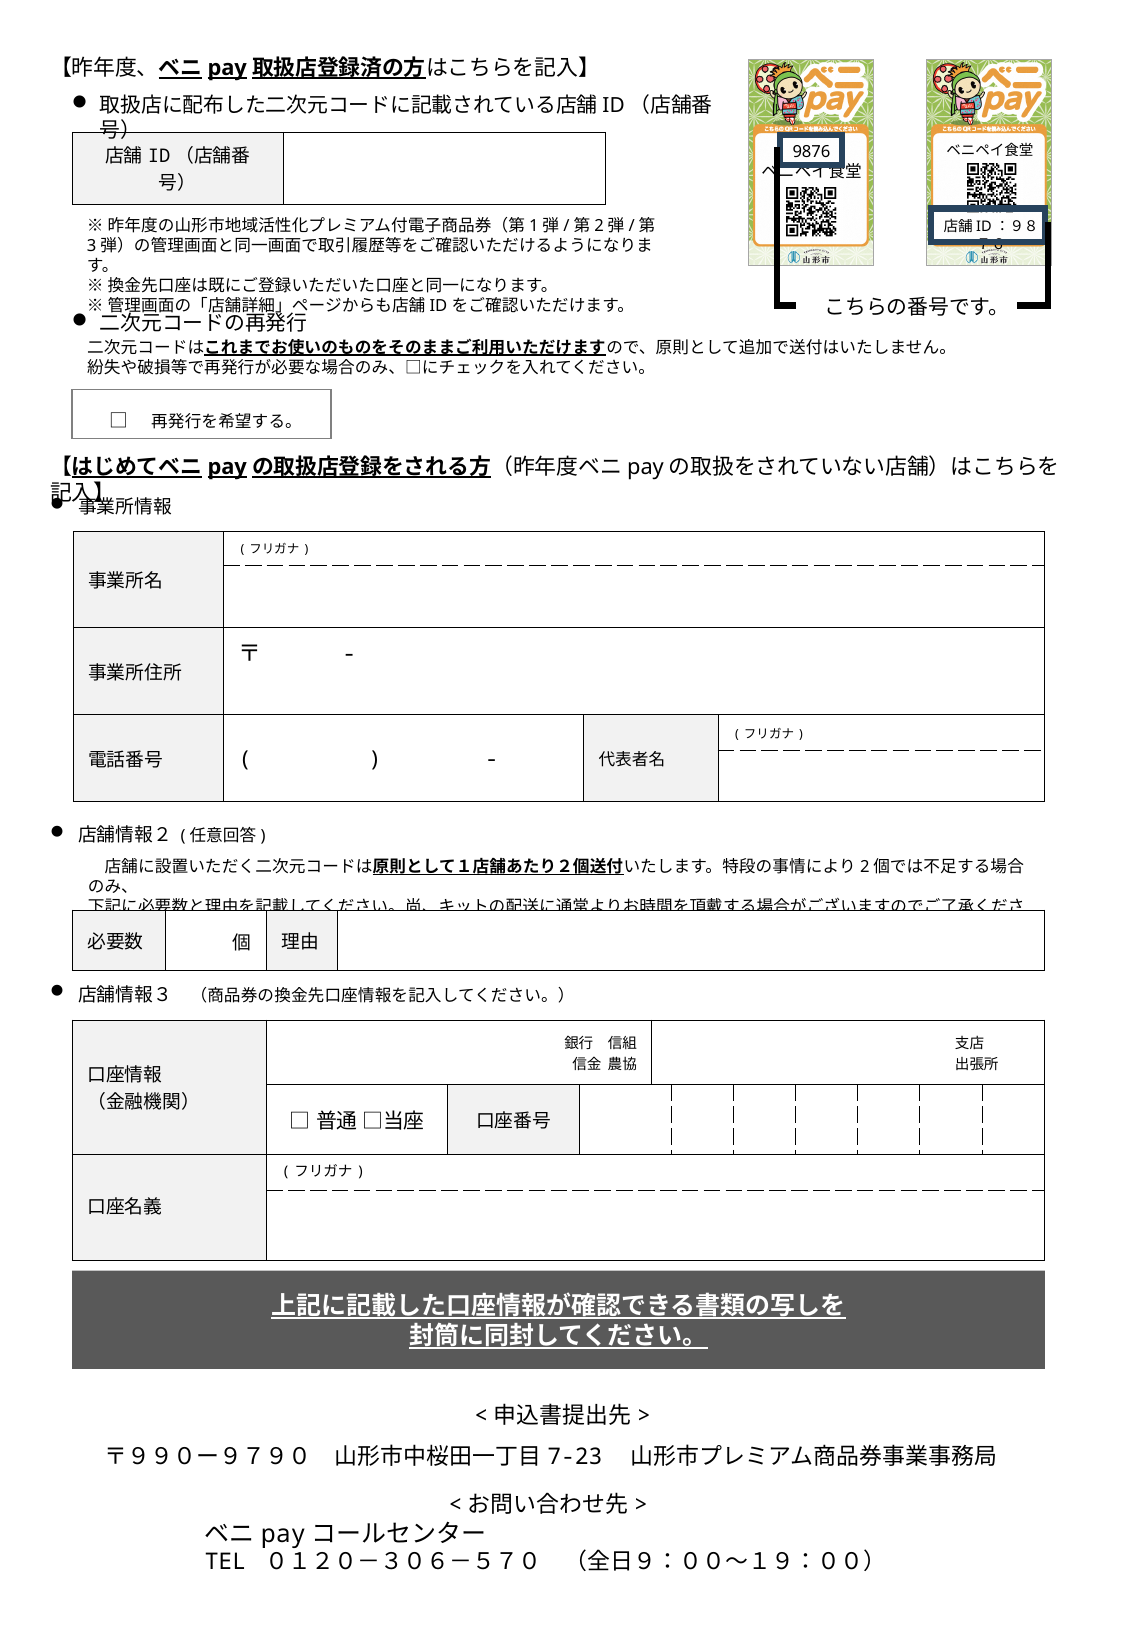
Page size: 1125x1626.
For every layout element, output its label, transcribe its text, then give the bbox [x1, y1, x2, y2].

text_box 店舗に設置いただく二次元コードは原則として１店舗あたり２個送付いたします。特段の事情により2個では不足する場合のみ、 下記に必要数と理由を記載してください。尚、キットの配送に通常よりお時間を頂戴する場合がございますのでご了承ください。 [73, 848, 1045, 910]
table_header 口座情報 （金融機関） [73, 1021, 266, 1154]
table_header 理由 [267, 911, 337, 970]
table_header 口座名義 [73, 1155, 266, 1260]
table_cell [858, 1085, 920, 1154]
table_cell ( ) - [224, 715, 583, 801]
text_box 事業所情報 [35, 487, 1108, 525]
text_box 上記に記載した口座情報が確認できる書類の写しを 封筒に同封してください。 [71, 1270, 1046, 1370]
table_header 店舗ID（店舗番号） [73, 150, 283, 204]
table_header (フリガナ) [267, 1155, 1044, 1190]
table_cell 代表者名 [584, 715, 718, 801]
table_header [284, 150, 605, 204]
text_box 店舗情報２ (任意回答) [35, 815, 383, 853]
text_box 店舗情報３ （商品券の換金先口座情報を記入してください。） [35, 974, 935, 1013]
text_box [1016, 225, 1045, 306]
table_cell [733, 1085, 795, 1154]
table_cell [671, 1085, 733, 1154]
text_box <申込書提出先> 〒９９０ー９７９０ 山形市中桜田一丁目7-23 山形市プレミアム商品券事業事務局 [4, 1379, 1121, 1477]
text_box [71, 388, 332, 440]
table_cell [920, 1085, 982, 1154]
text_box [779, 150, 796, 306]
table_cell □普通 □当座 [267, 1085, 447, 1154]
table_header 個 [166, 911, 266, 970]
table_cell (フリガナ) [719, 715, 1044, 751]
text_box こちらの番号です。 [809, 286, 1010, 326]
table_cell [580, 1085, 671, 1154]
text_box 【昨年度、ベニpay取扱店登録済の方はこちらを記入】 [35, 46, 1045, 88]
table_cell [267, 1190, 1044, 1260]
table_cell [719, 751, 1044, 801]
table_header 銀行 信組 信金 農協 [267, 1021, 651, 1084]
table_cell [795, 1085, 858, 1154]
text_box 二次元コードの再発行 [57, 302, 716, 343]
picture [960, 156, 1023, 219]
table_cell 電話番号 [74, 715, 223, 801]
text_box 二次元コードはこれまでお使いのものをそのままご利用いただけますので、原則として追加で送付はいたしません。 紛失や破損等で再発行が必要な場合のみ、□にチェックを入れてください。 [72, 329, 1078, 384]
table_header [338, 911, 1044, 970]
table_cell [982, 1085, 1044, 1154]
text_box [744, 59, 879, 266]
text_box 取扱店に配布した二次元コードに記載されている店舗ID（店舗番号） [57, 84, 735, 150]
table_header 支店 出張所 [652, 1021, 1044, 1084]
table_cell 口座番号 [448, 1085, 579, 1154]
table_cell 事業所住所 [74, 628, 223, 714]
table_header 必要数 [73, 911, 165, 970]
text_box ※昨年度の山形市地域活性化プレミアム付電子商品券（第1弾/第2弾/第3弾）の管理画面と同一画面で取引履歴等をご確認いただけるようになります。 ※換金先口座は既にご登録いただいた口座と同一になります。 ※管理画面の「店舗詳細」ページからも店舗IDをご確認いただけます。 [72, 207, 678, 302]
text_box 【はじめてベニpayの取扱店登録をされる方（昨年度ベニpayの取扱をされていない店舗）はこちらを記入】 [35, 445, 1078, 513]
text_box <お問い合わせ先> ベニpayコールセンター TEL ０１２０－３０６－５７０ （全日９：００～１９：００） [190, 1482, 935, 1582]
table_cell [224, 565, 1044, 627]
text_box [923, 59, 1057, 266]
table_cell 〒 - [224, 628, 1044, 714]
picture [796, 180, 843, 243]
table_header 事業所名 [74, 532, 223, 627]
table_header (フリガナ) [224, 532, 1044, 565]
